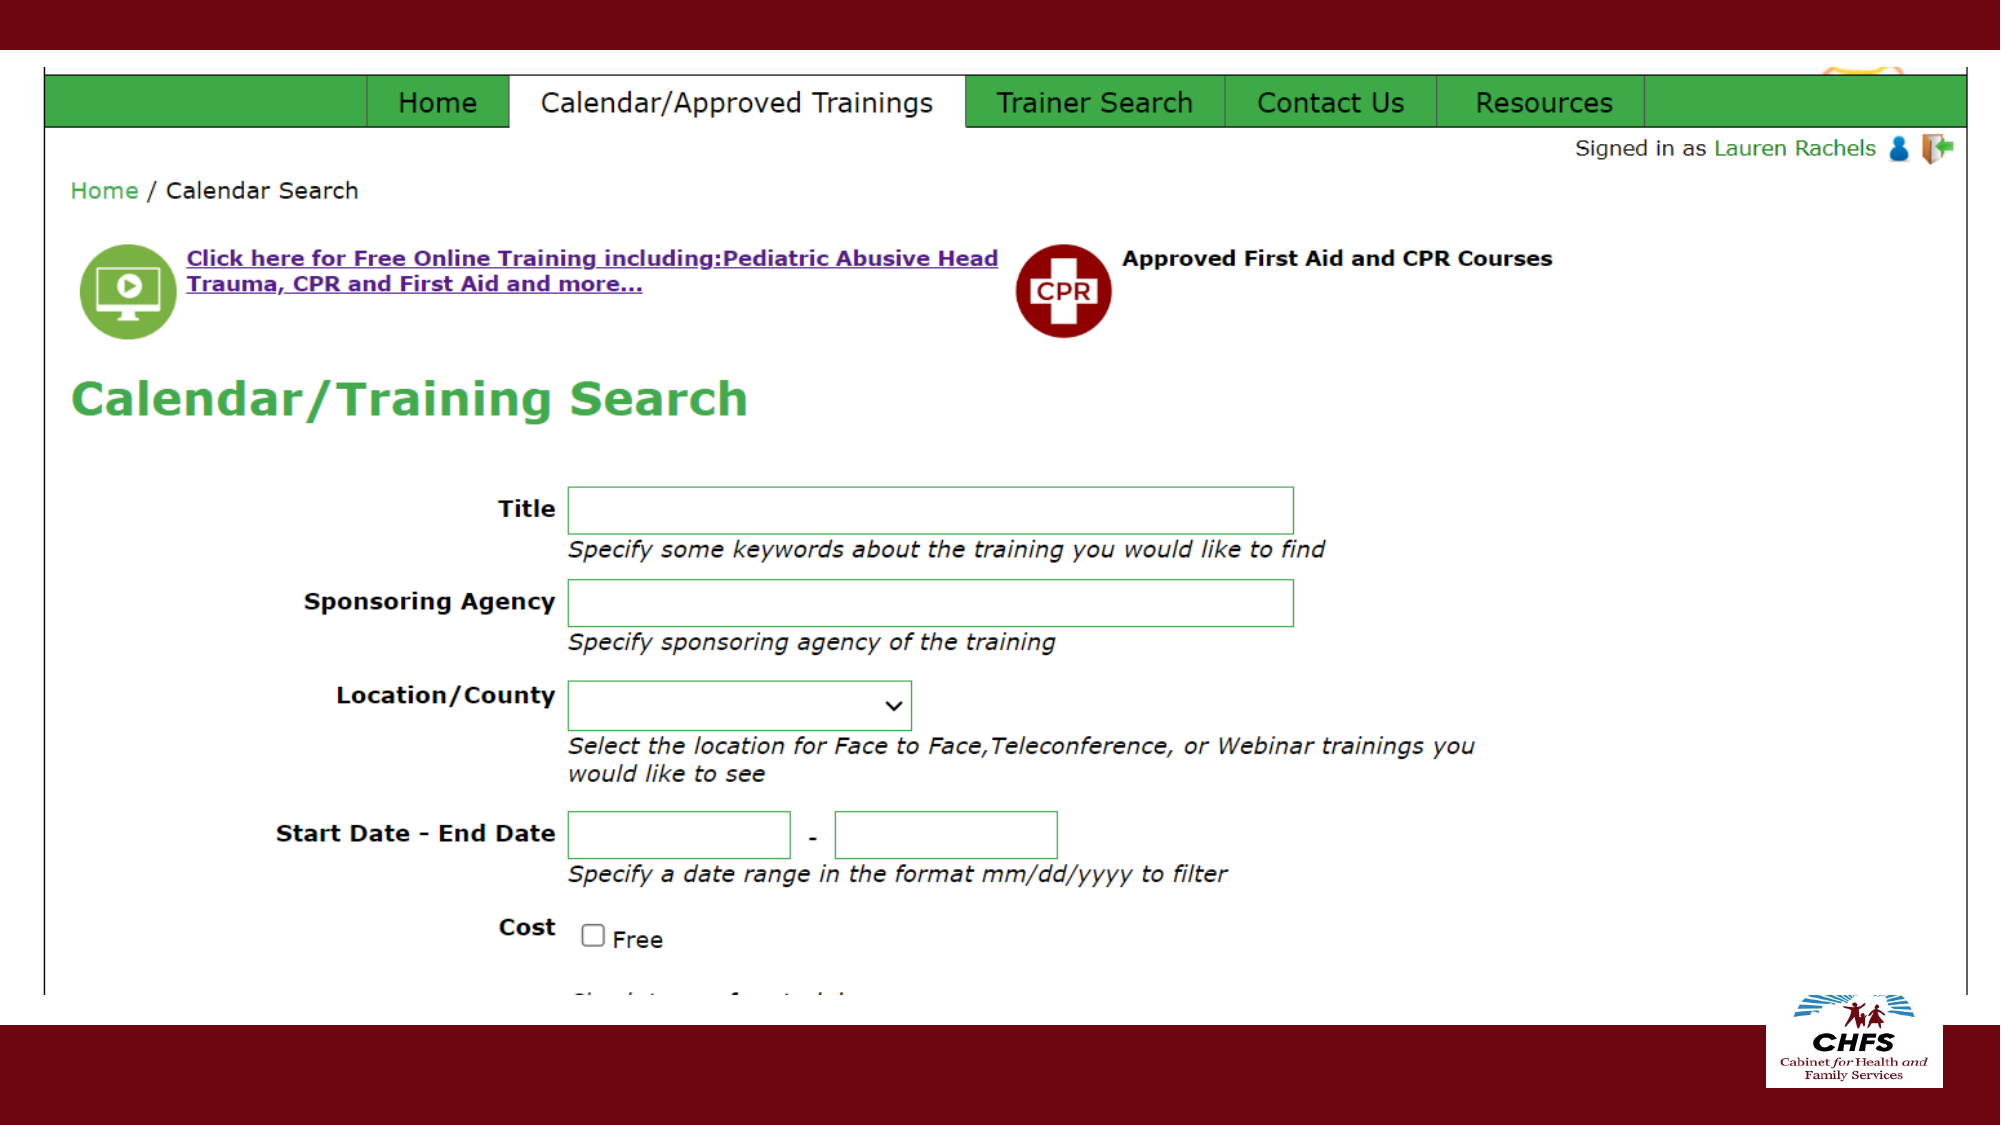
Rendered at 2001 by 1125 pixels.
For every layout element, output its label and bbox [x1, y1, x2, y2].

picture [22, 67, 1982, 1088]
